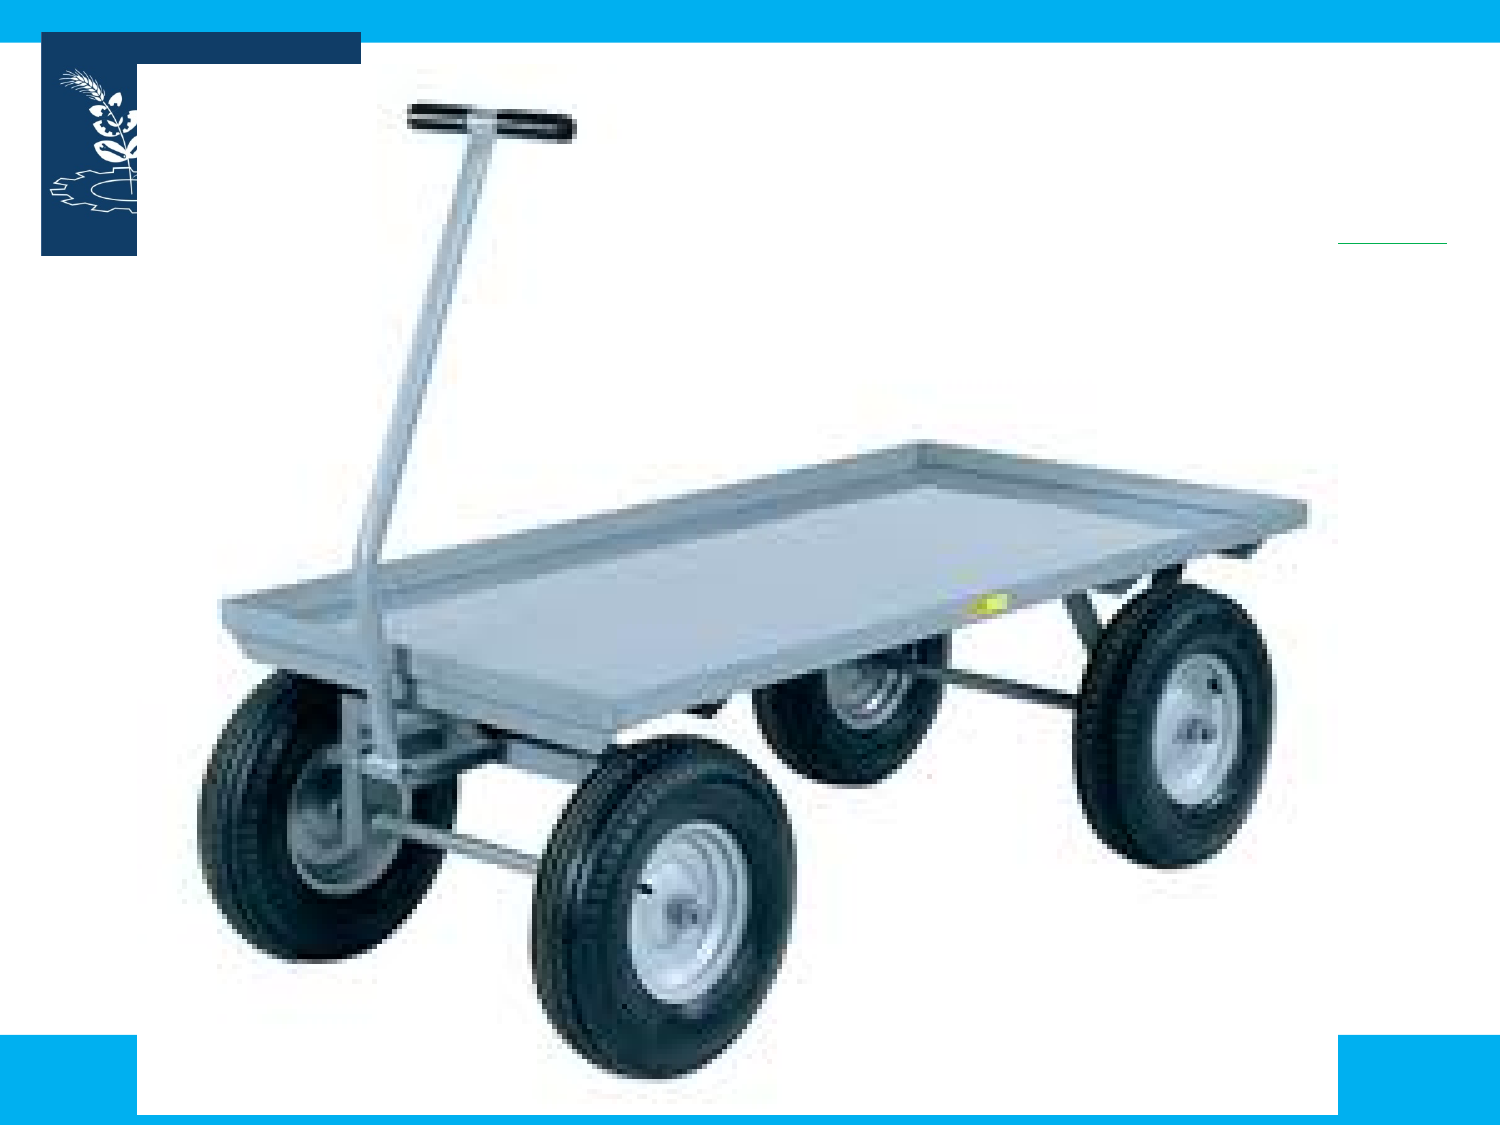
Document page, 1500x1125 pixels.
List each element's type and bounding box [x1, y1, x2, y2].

picture [41, 33, 361, 256]
list [137, 64, 1338, 1116]
